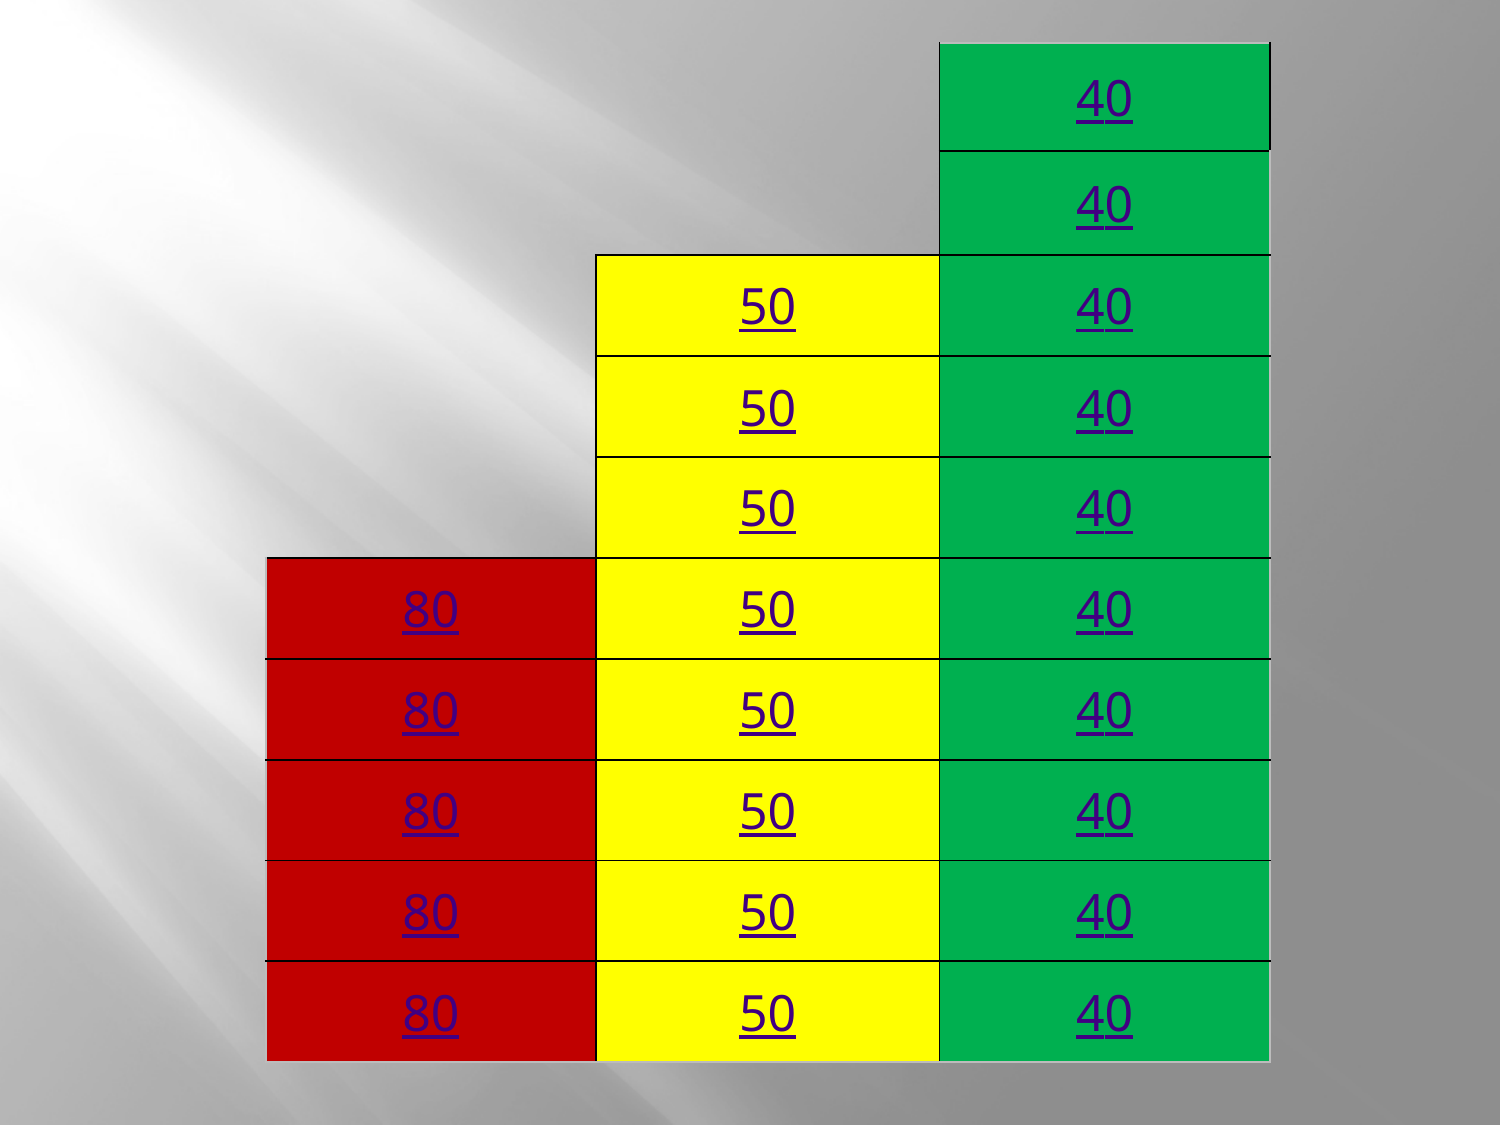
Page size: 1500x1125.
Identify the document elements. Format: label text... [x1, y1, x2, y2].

table_cell 50 [597, 357, 939, 456]
table_cell 80 [267, 761, 595, 860]
table_cell 80 [267, 861, 595, 960]
table_cell 50 [597, 660, 939, 759]
table_cell 50 [597, 861, 939, 960]
table_cell 40 [940, 152, 1269, 254]
table_cell 40 [940, 458, 1269, 557]
table_cell 50 [597, 761, 939, 860]
table_header [266, 43, 939, 255]
table_cell 50 [597, 962, 939, 1061]
table_cell 40 [940, 256, 1269, 355]
table_cell 40 [940, 357, 1269, 456]
table_cell 80 [267, 962, 595, 1061]
table_cell 40 [940, 962, 1269, 1061]
table_cell 80 [267, 559, 595, 658]
table_cell 40 [940, 660, 1269, 759]
table_cell 40 [940, 761, 1269, 860]
table_cell 50 [597, 256, 939, 355]
table_cell 80 [267, 660, 595, 759]
table_cell 40 [940, 559, 1269, 658]
table_cell 40 [940, 861, 1269, 960]
table_header 40 [940, 44, 1269, 150]
table_cell 50 [597, 559, 939, 658]
table_cell 50 [597, 458, 939, 557]
table_cell [266, 255, 595, 557]
